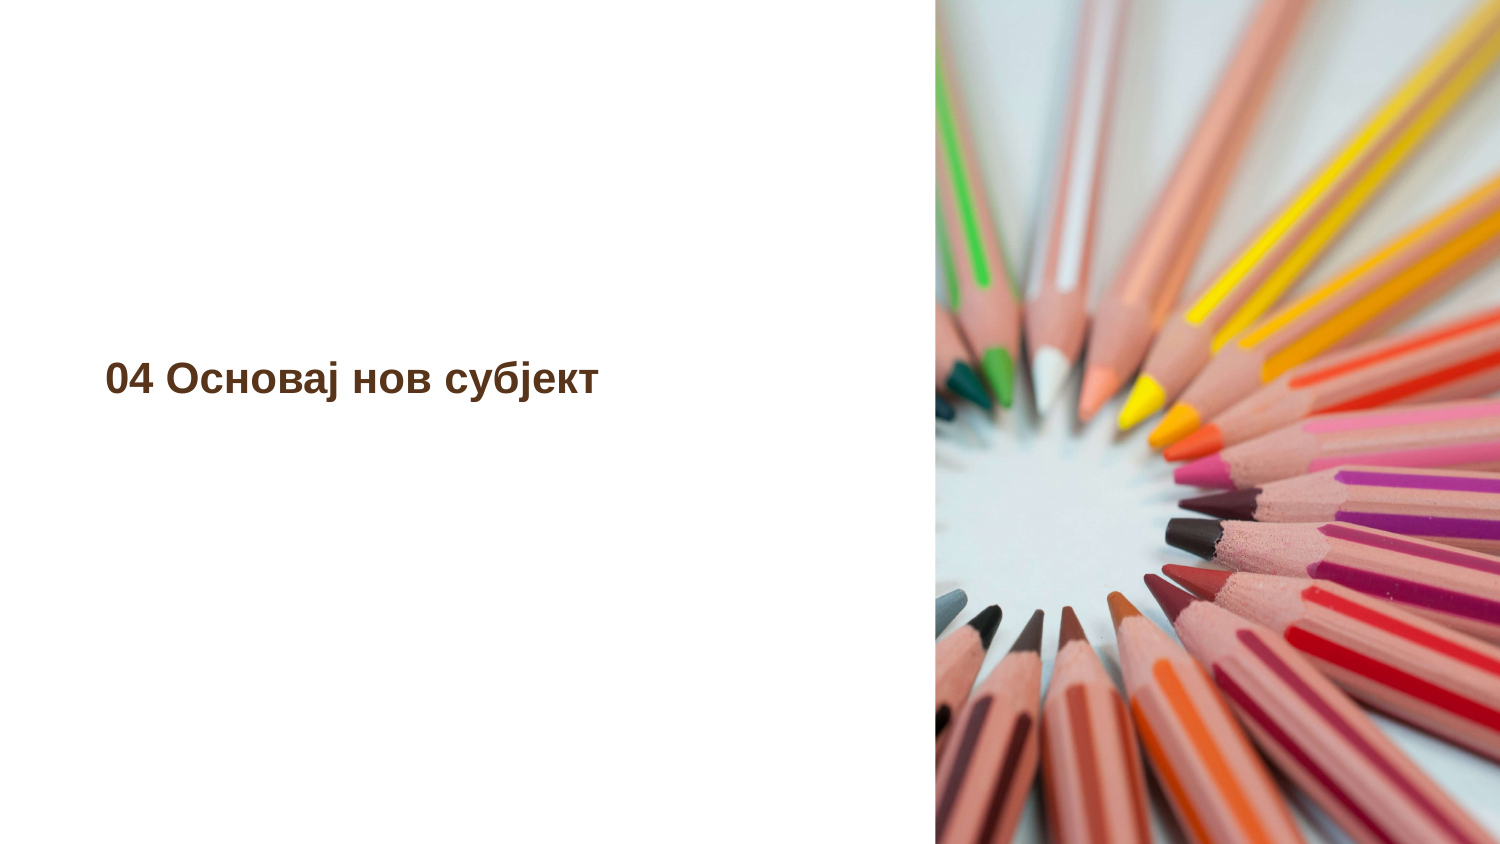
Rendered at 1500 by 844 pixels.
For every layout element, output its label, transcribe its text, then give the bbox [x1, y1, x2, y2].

picture [935, 0, 1500, 844]
text_box 04 Основај нов субјект [89, 343, 914, 418]
